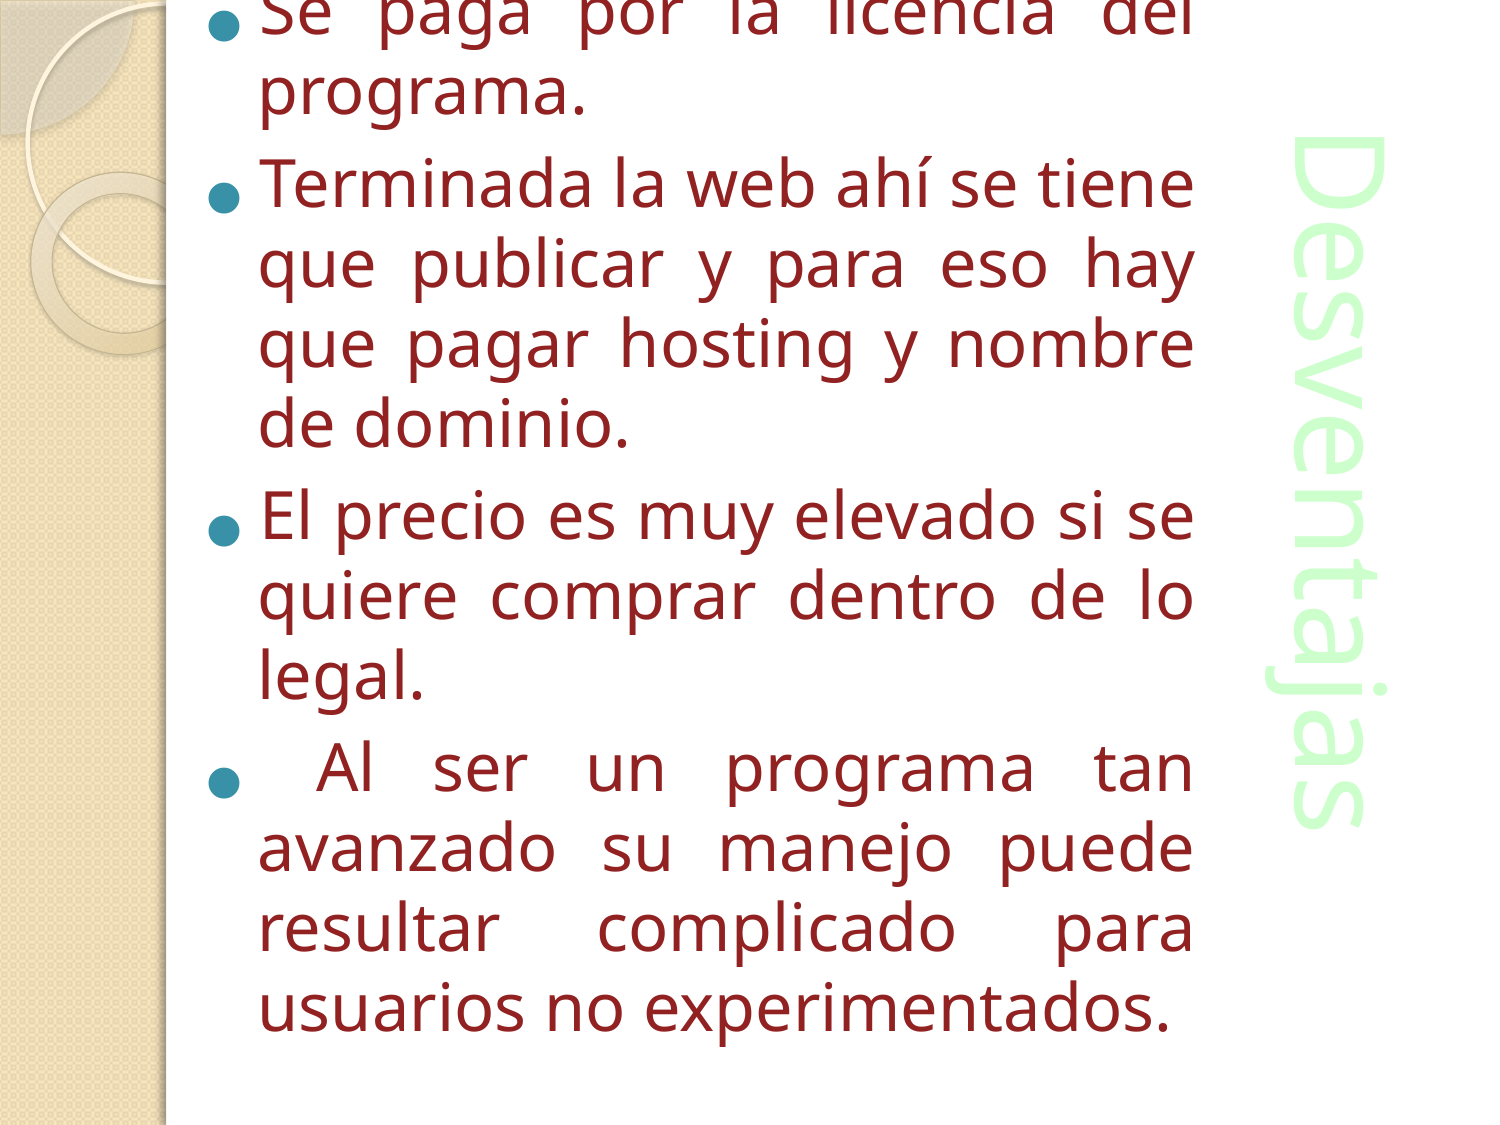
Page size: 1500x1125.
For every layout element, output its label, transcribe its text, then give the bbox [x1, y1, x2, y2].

title Desventajas [1195, 0, 1496, 961]
list Se paga por la licencia del programa. Terminada la web ahí se tiene que publicar y para eso hay que pagar hosting y nombre de dominio. El precio es muy elevado si se quiere comprar dentro de lo legal. Al ser un programa tan avanzado su manejo puede resultar complicado para usuarios no experimentados. [183, 54, 1211, 1053]
